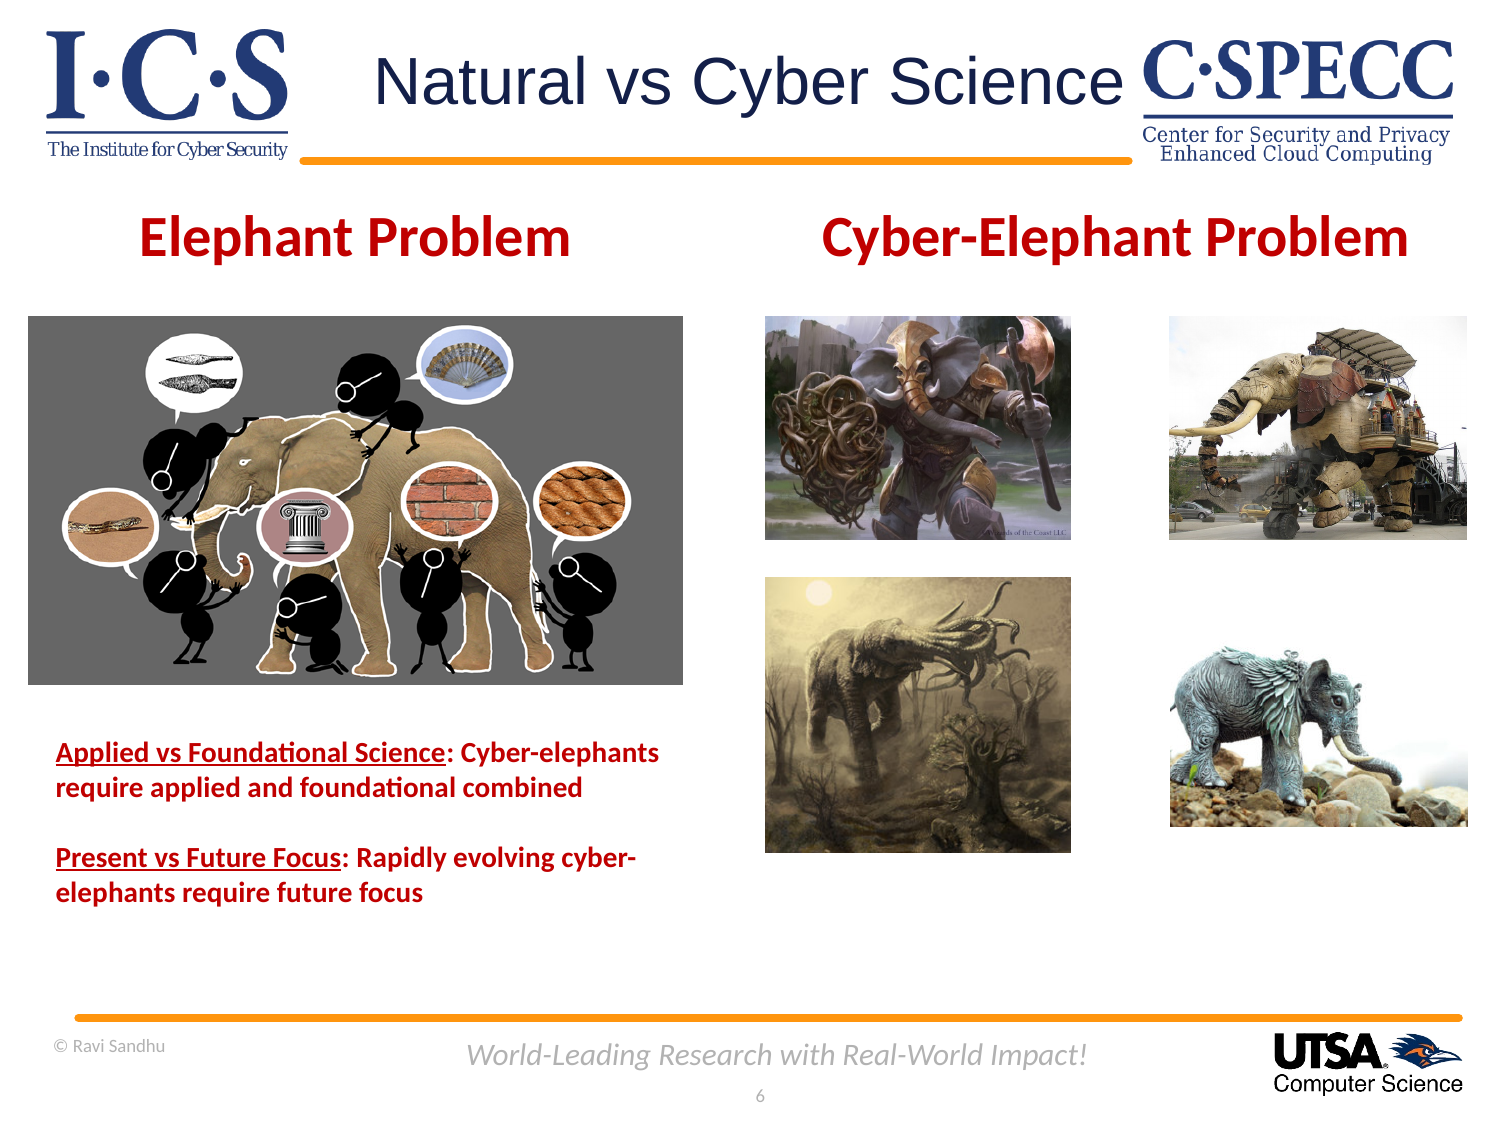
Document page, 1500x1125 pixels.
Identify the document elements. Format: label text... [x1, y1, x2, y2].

picture [46, 29, 288, 160]
slide_number 6 [719, 1065, 781, 1125]
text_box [765, 316, 1468, 853]
picture [1264, 1022, 1473, 1098]
slide_number © Ravi Sandhu [37, 1018, 450, 1073]
text_box Elephant Problem [124, 190, 587, 276]
picture [28, 316, 684, 685]
text_box Applied vs Foundational Science: Cyber-elephants require applied and foundational combined Present vs Future Focus: Rapidly evolving cyber-elephants require future focus [40, 726, 677, 916]
picture [1143, 40, 1453, 165]
footer World-Leading Research with Real-World Impact! [450, 1023, 1105, 1084]
text_box Cyber-Elephant Problem [792, 190, 1440, 276]
title Natural vs Cyber Science [355, 45, 1144, 121]
